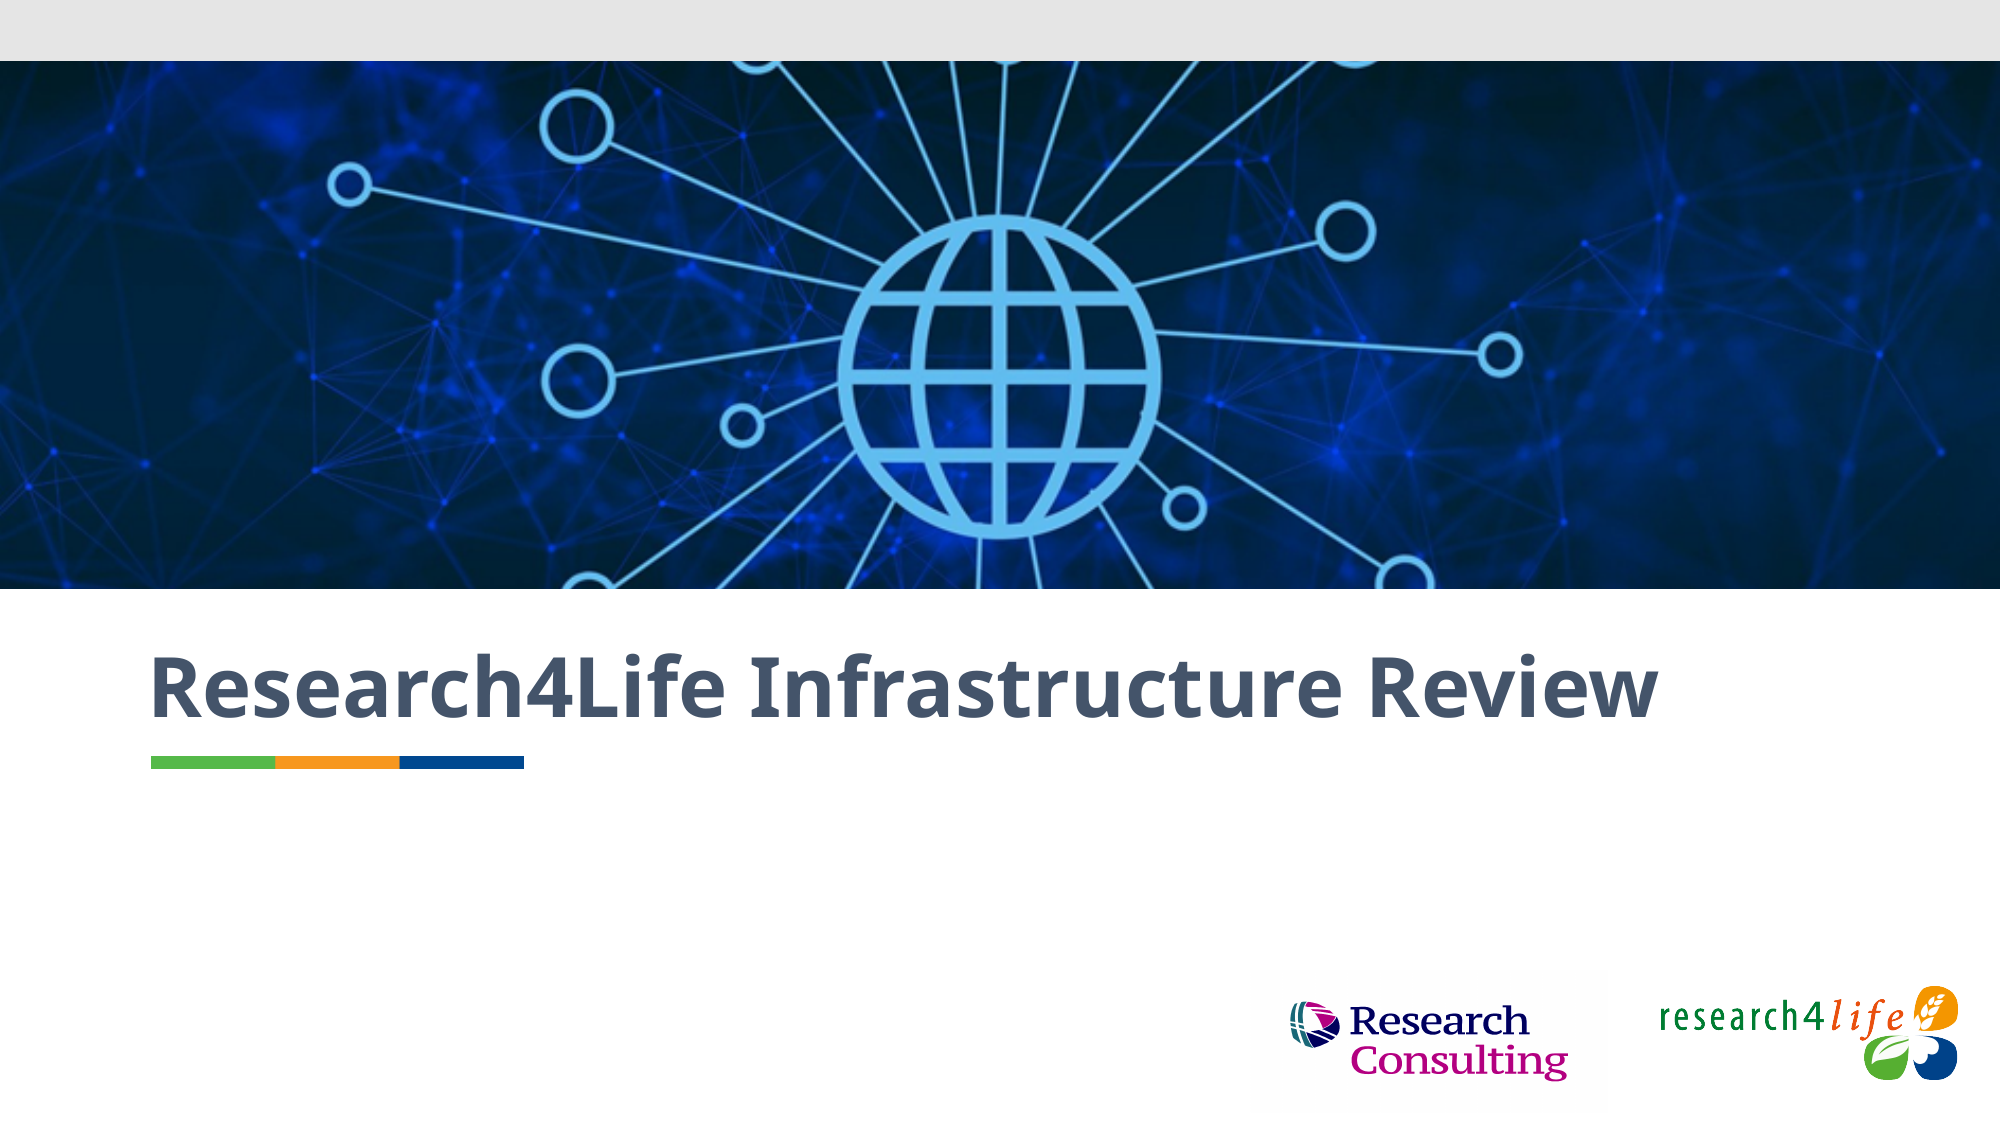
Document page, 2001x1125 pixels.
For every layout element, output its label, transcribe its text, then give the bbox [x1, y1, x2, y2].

picture [151, 760, 524, 769]
picture [0, 61, 2000, 589]
title Research4Life Infrastructure Review [132, 621, 1858, 760]
picture [1250, 970, 1608, 1113]
picture [1661, 986, 1958, 1080]
